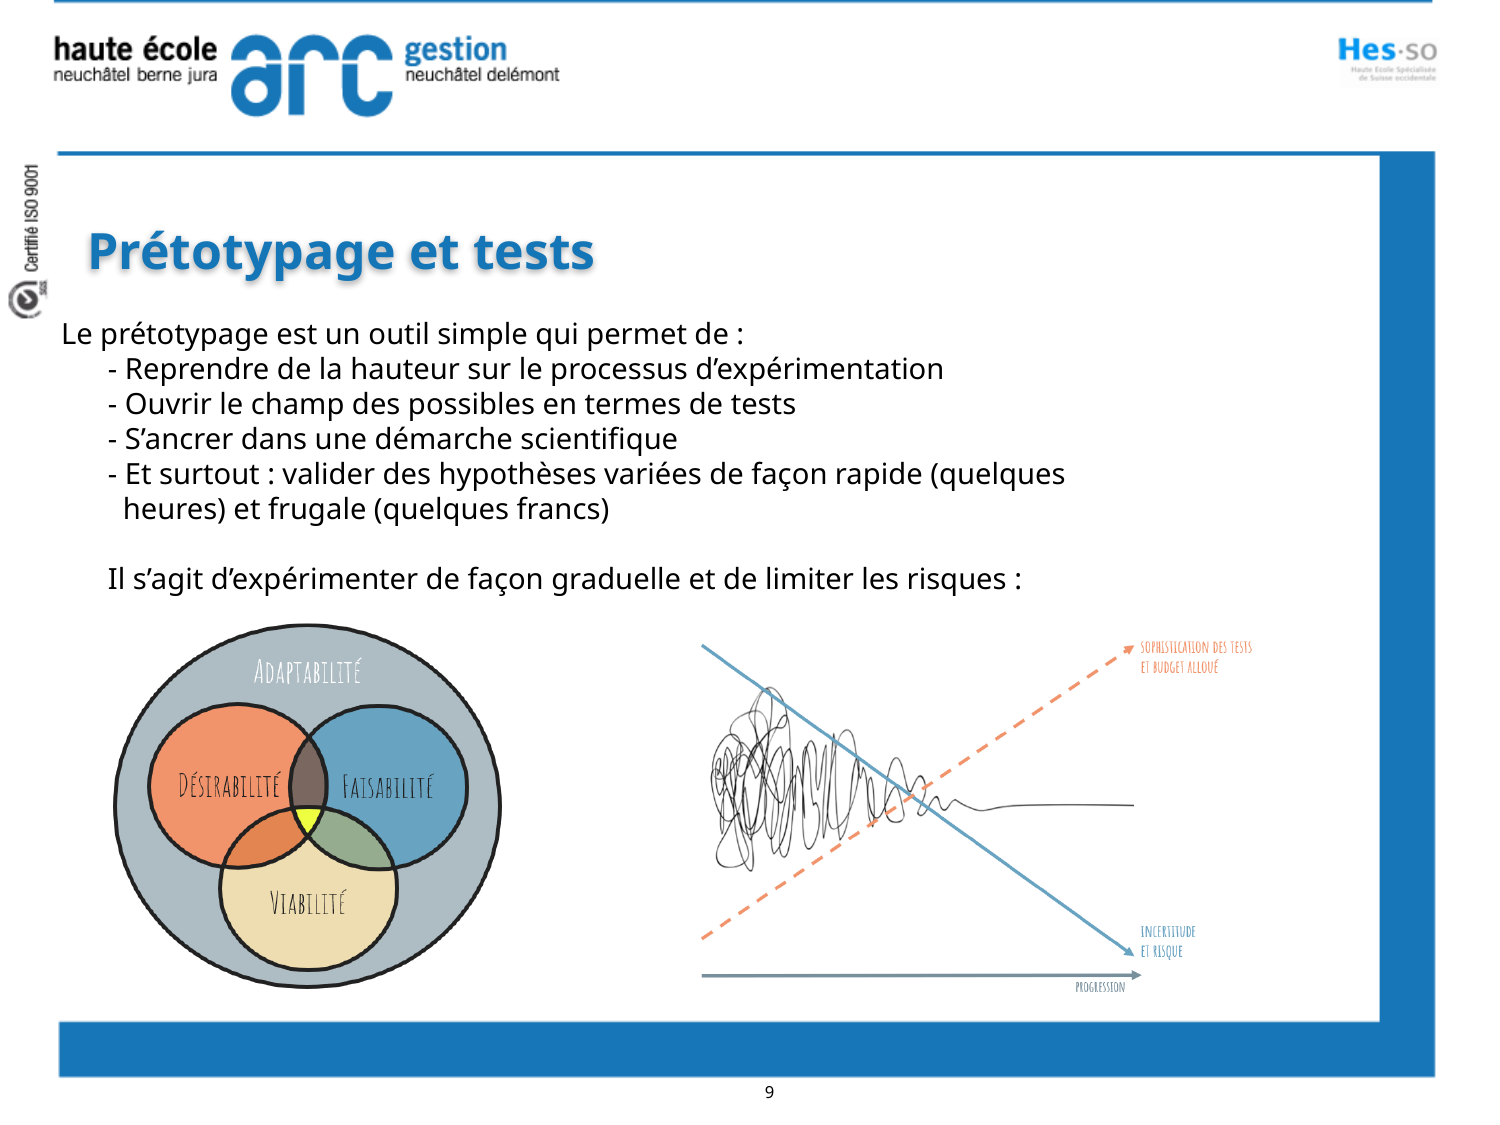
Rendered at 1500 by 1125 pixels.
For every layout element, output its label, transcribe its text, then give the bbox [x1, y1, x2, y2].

picture [0, 0, 1500, 1125]
text_box Le prétotypage est un outil simple qui permet de : - Reprendre de la hauteur sur le processus d’expérimentation - Ouvrir le champ des possibles en termes de tests - S’ancrer dans une démarche scientifique - Et surtout : valider des hypothèses variées de façon rapide (quelques heures) et frugale (quelques francs) Il s’agit d’expérimenter de façon graduelle et de limiter les risques : [61, 315, 1375, 596]
text_box 9 [750, 1074, 1240, 1109]
text_box Prétotypage et tests [64, 184, 1500, 315]
